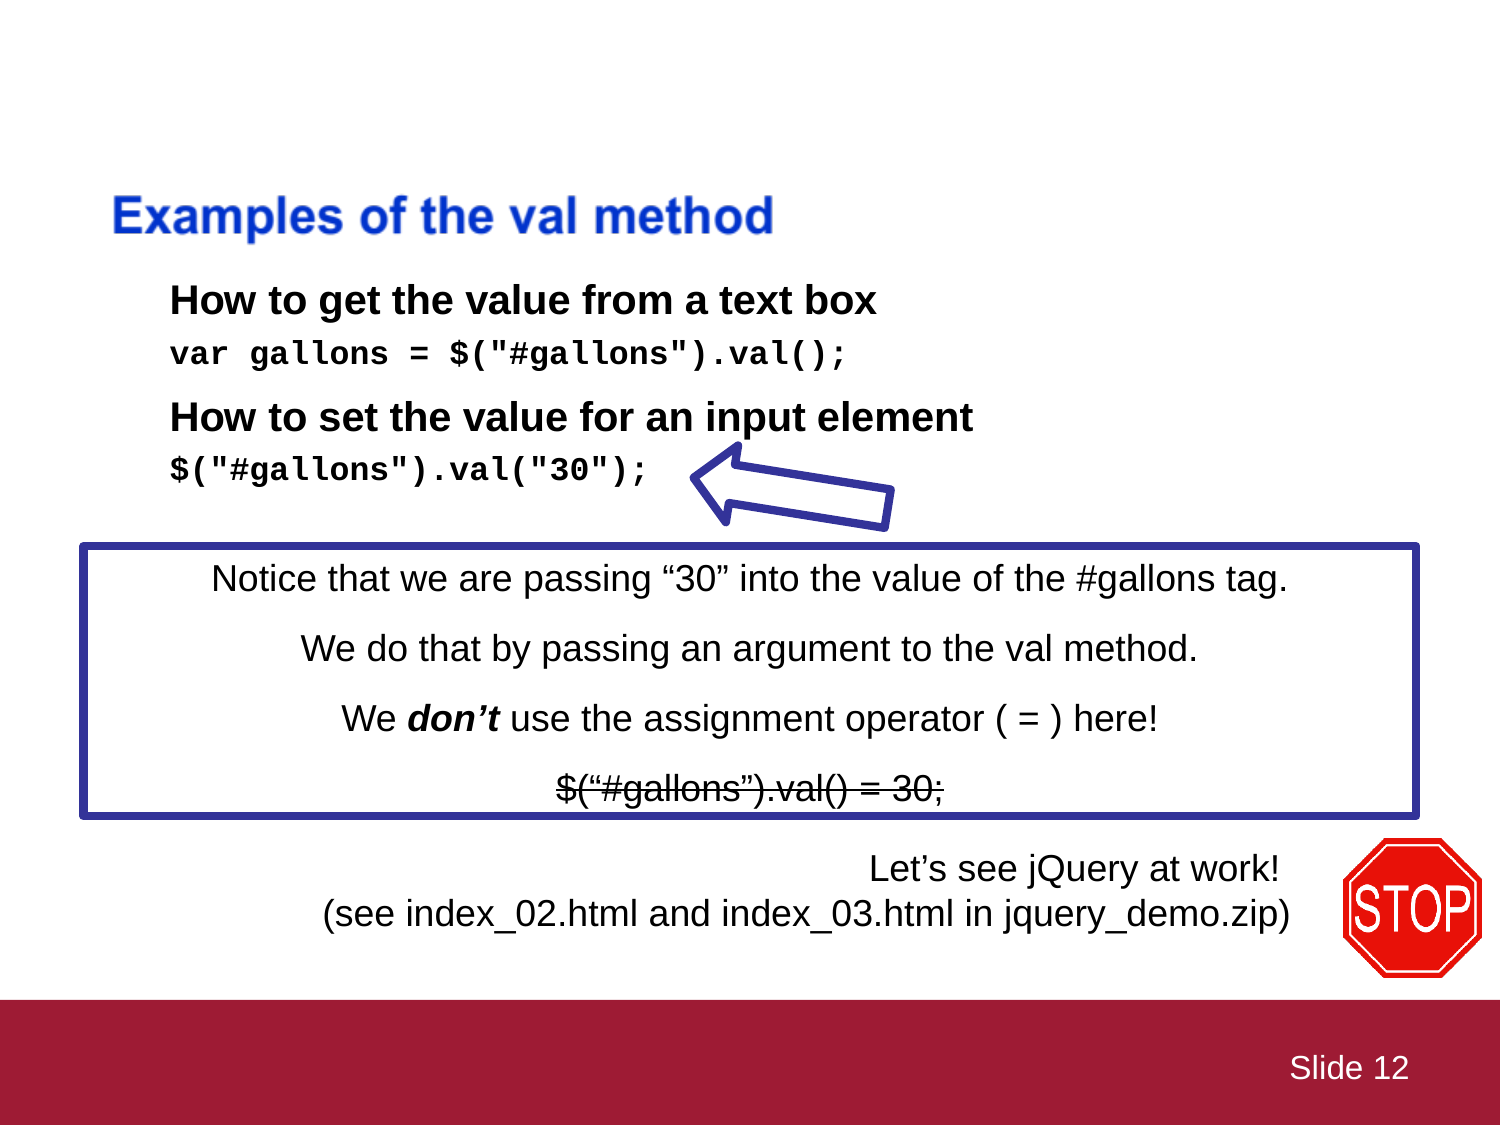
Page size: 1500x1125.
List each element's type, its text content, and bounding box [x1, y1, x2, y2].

picture [1342, 838, 1483, 978]
text_box Notice that we are passing “30” into the value of the #gallons tag. We do that by passing an argument to the val method. We don’t use the assignment operator ( = ) here! $(“#gallons”).val() = 30; [83, 546, 1417, 817]
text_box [112, 257, 1313, 529]
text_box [111, 185, 1312, 256]
slide_number Slide 12 [1074, 1038, 1426, 1089]
text_box Let’s see jQuery at work! (see index_02.html and index_03.html in jquery_demo.zip) [162, 836, 1306, 942]
